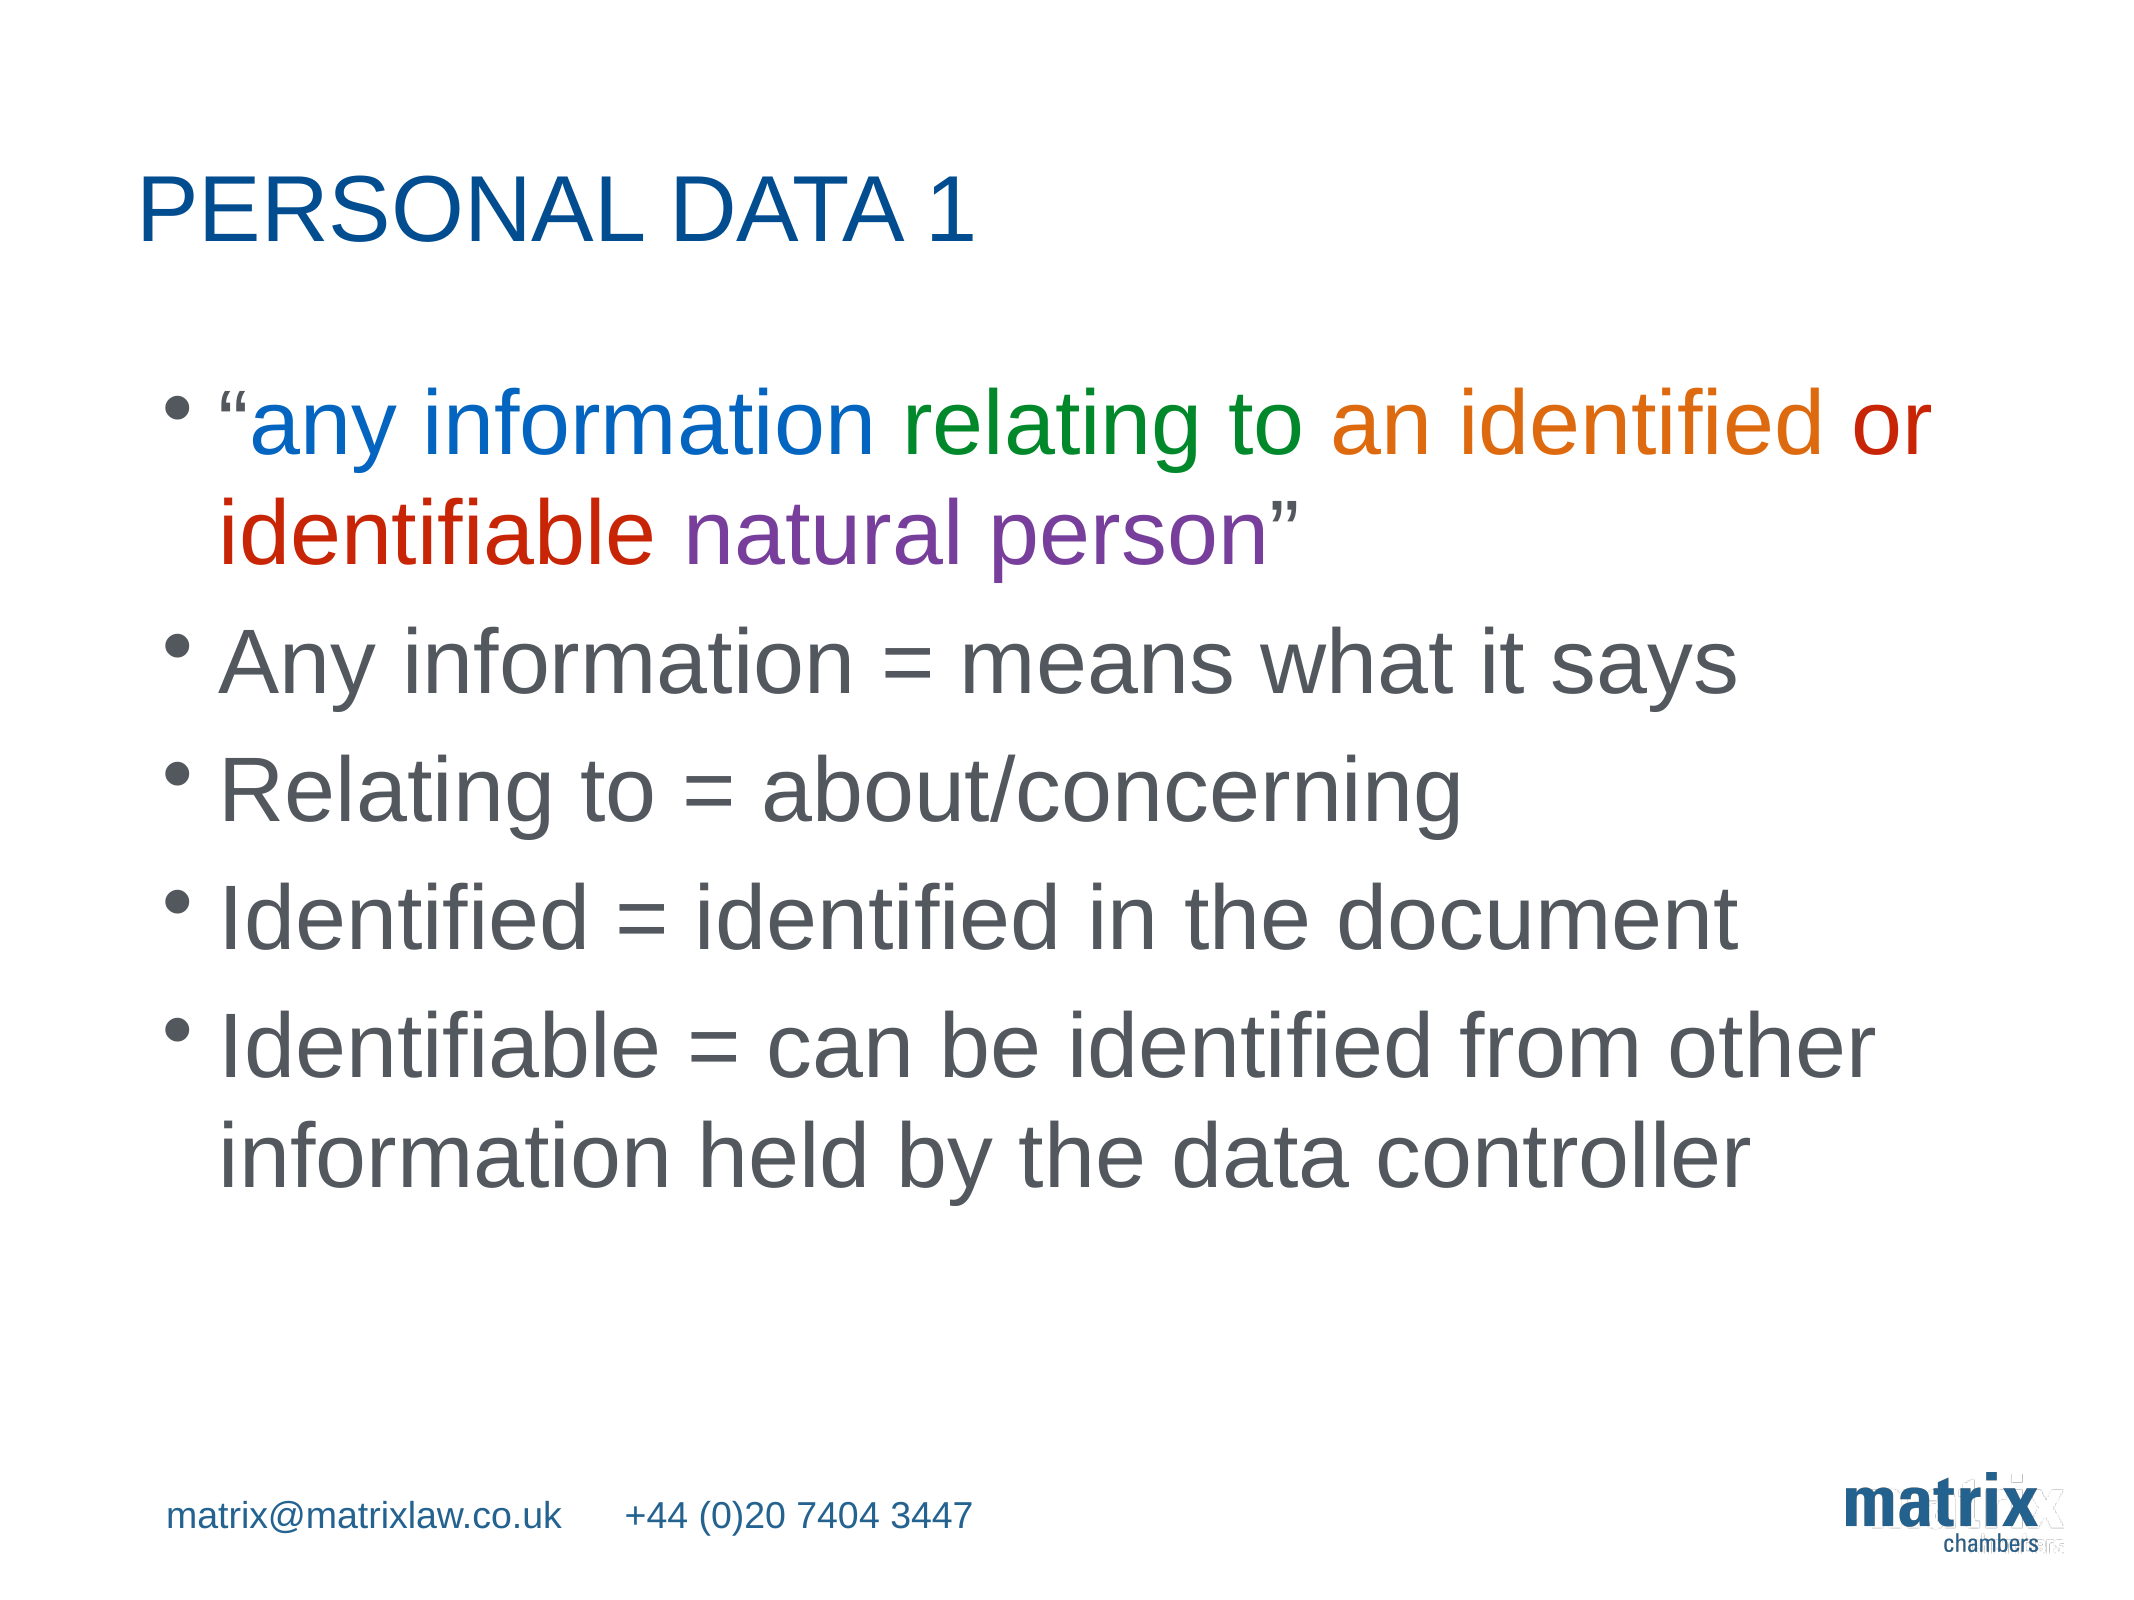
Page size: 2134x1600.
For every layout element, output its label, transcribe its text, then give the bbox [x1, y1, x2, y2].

picture [1846, 1472, 2064, 1554]
list “any information relating to an identified or identifiable natural person” Any information = means what it says Relating to = about/concerning Identified = identified in the document Identifiable = can be identified from other information held by the data controller [153, 354, 1975, 1398]
title Personal data 1 [127, 138, 2106, 325]
